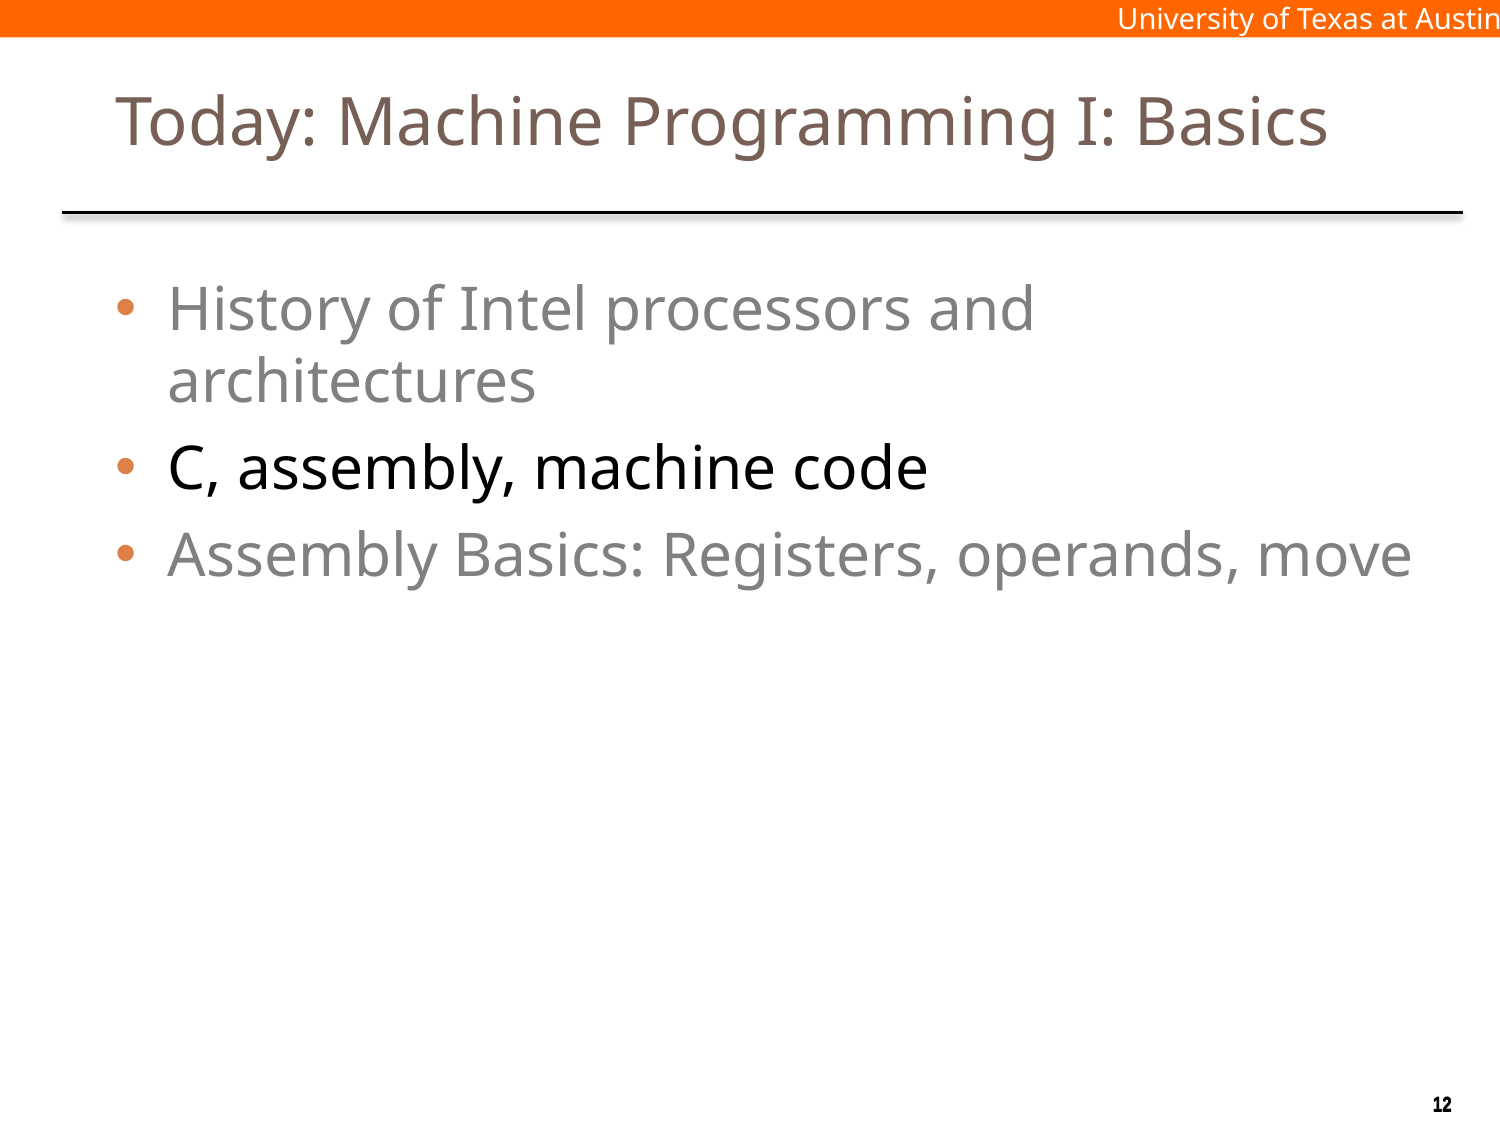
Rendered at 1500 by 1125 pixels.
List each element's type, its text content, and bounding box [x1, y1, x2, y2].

list History of Intel processors and architectures C, assembly, machine code Assembly Basics: Registers, operands, move [100, 262, 1438, 1000]
title Today: Machine Programming I: Basics [100, 37, 1438, 200]
